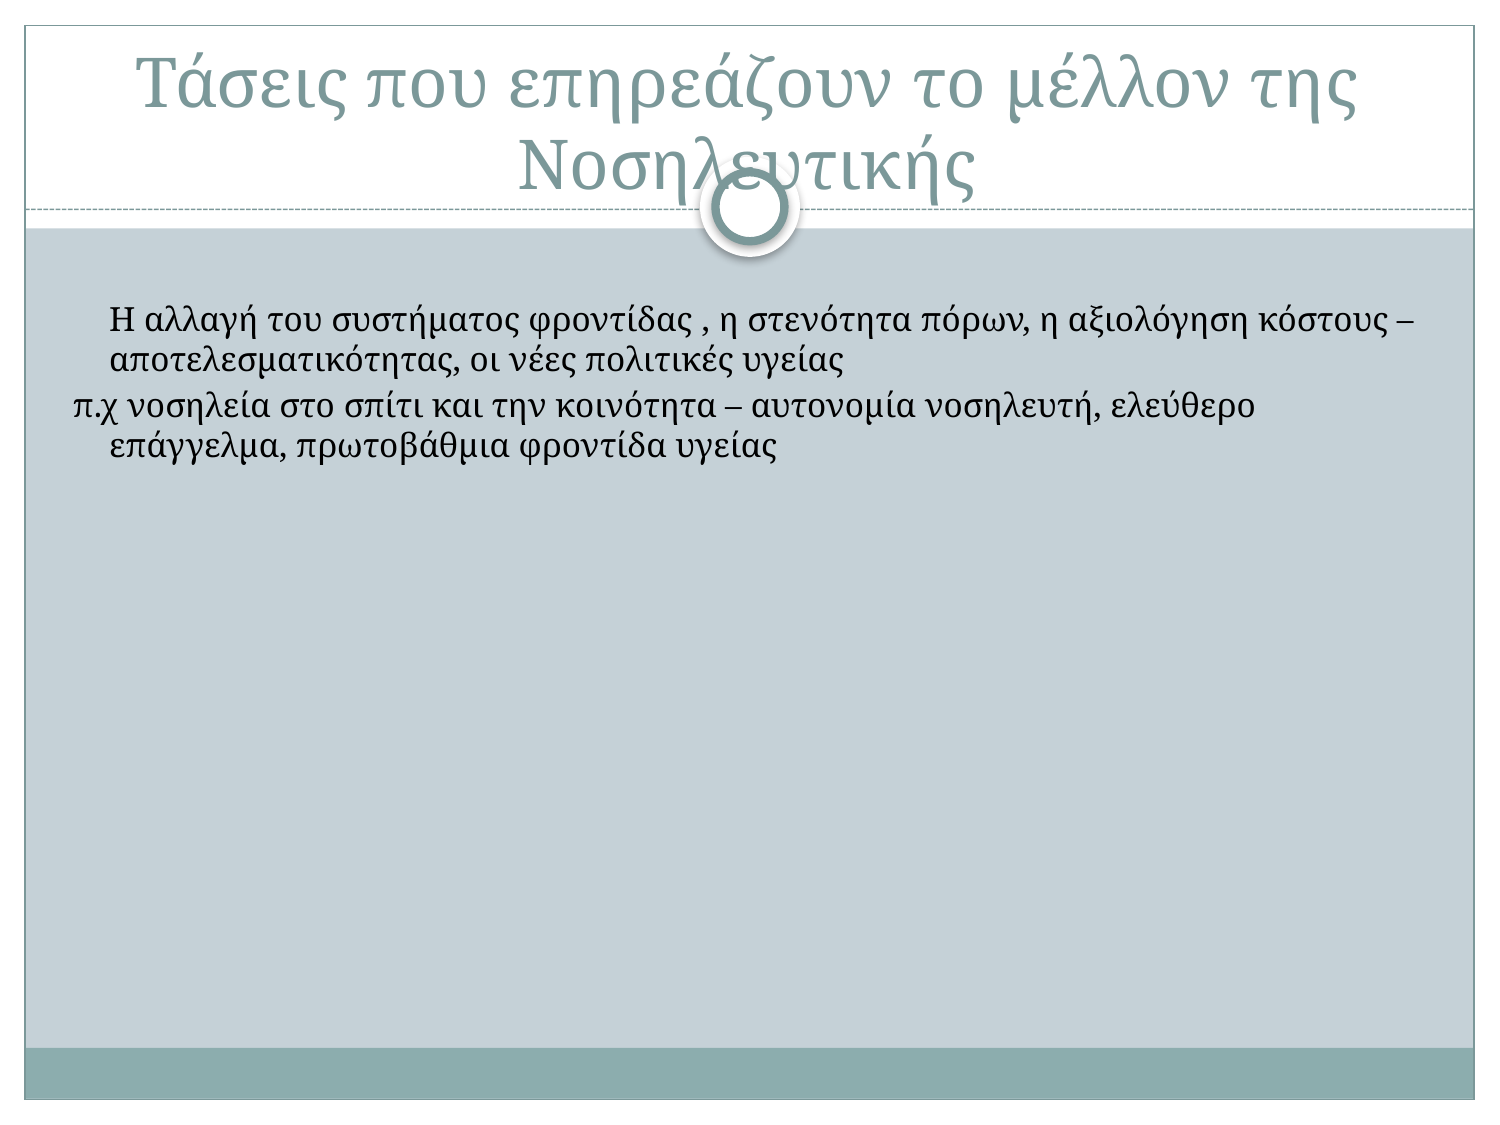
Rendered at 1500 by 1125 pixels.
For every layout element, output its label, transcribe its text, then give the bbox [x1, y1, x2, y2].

list H αλλαγή του συστήματος φροντίδας , η στενότητα πόρων, η αξιολόγηση κόστους – αποτελεσματικότητας, οι νέες πολιτικές υγείας π.χ νοσηλεία στο σπίτι και την κοινότητα – αυτονομία νοσηλευτή, ελεύθερο επάγγελμα, πρωτοβάθμια φροντίδα υγείας [49, 250, 1445, 1001]
title Τάσεις που επηρεάζουν το μέλλον της Νοσηλευτικής [46, 58, 1447, 184]
